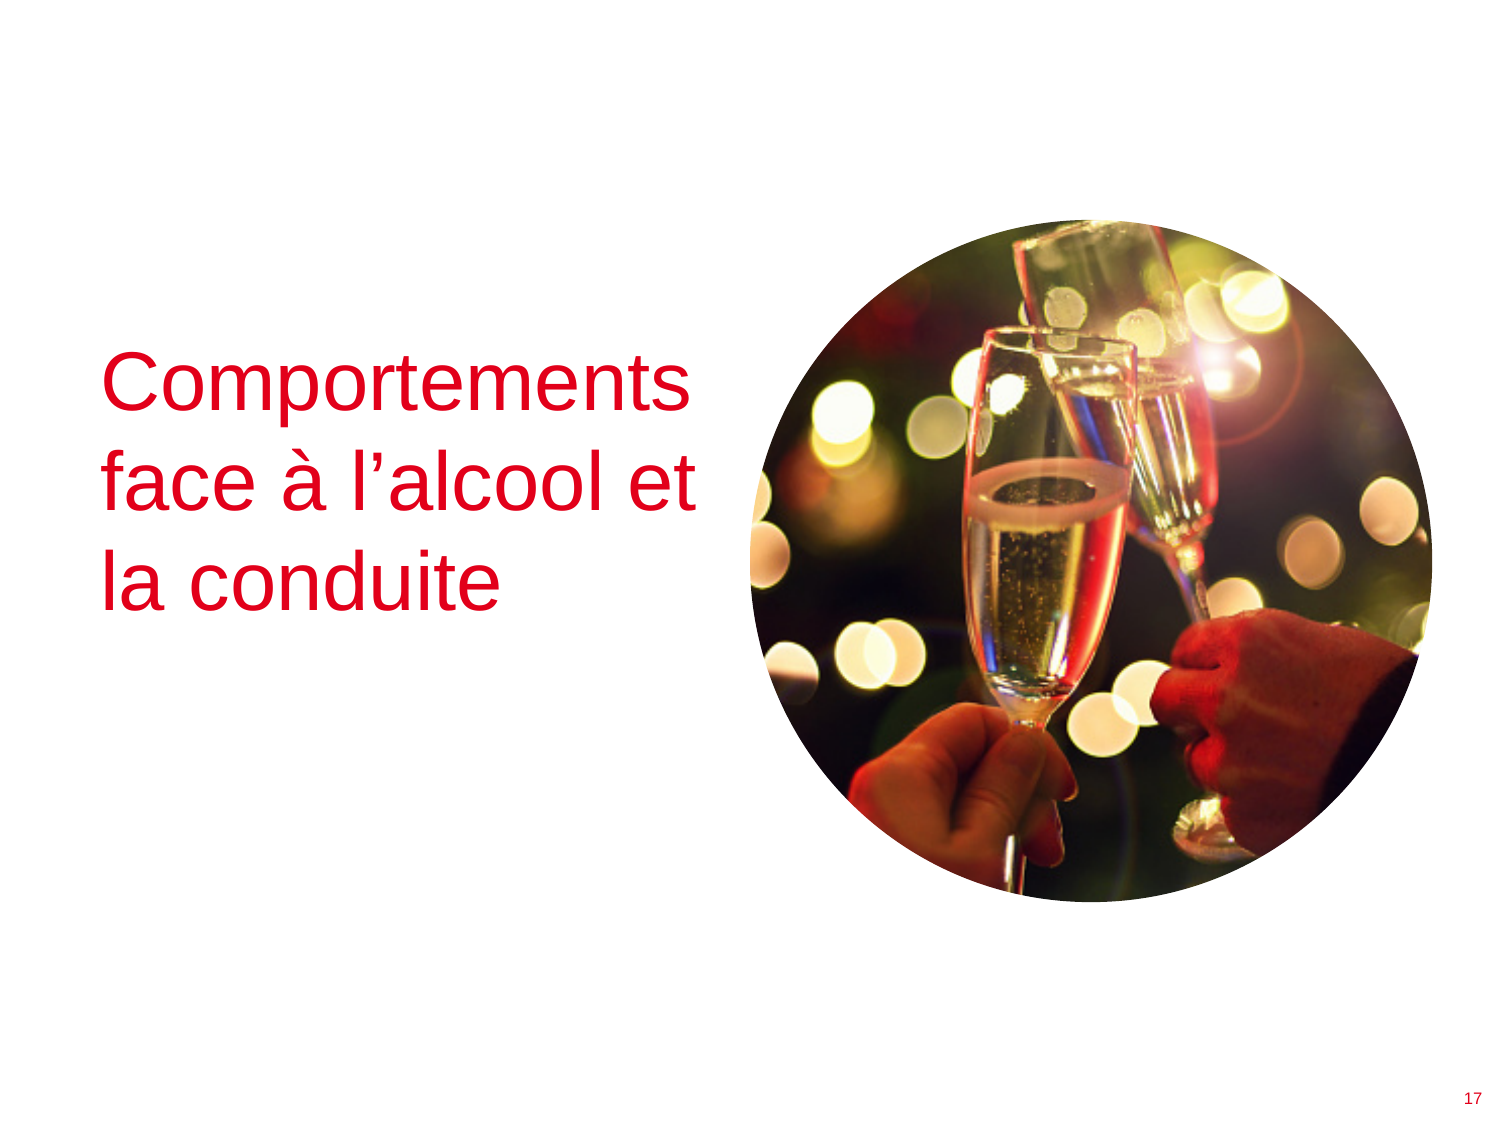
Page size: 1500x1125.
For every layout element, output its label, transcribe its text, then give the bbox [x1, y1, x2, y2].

picture [749, 219, 1433, 903]
list Comportements face à l’alcool et la conduite [100, 302, 727, 628]
